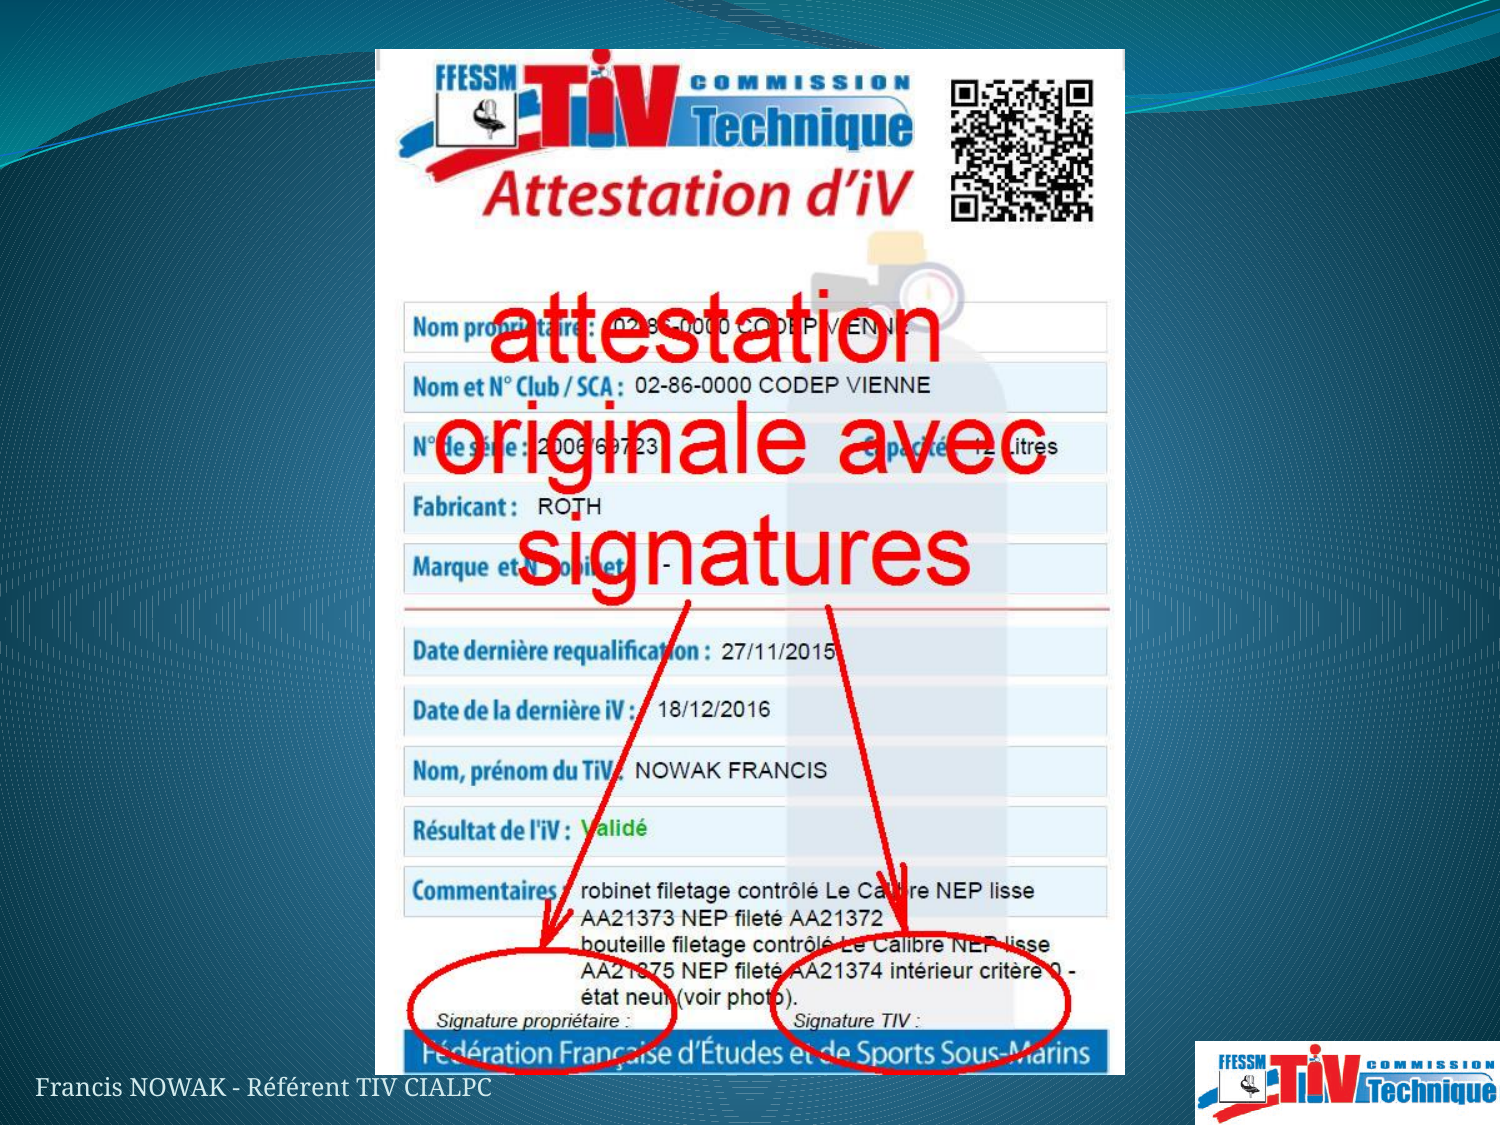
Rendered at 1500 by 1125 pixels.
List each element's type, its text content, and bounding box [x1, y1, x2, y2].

picture [374, 49, 1126, 1076]
picture [1195, 1040, 1500, 1125]
footer Francis NOWAK - Référent TIV CIALPC [35, 1066, 727, 1102]
